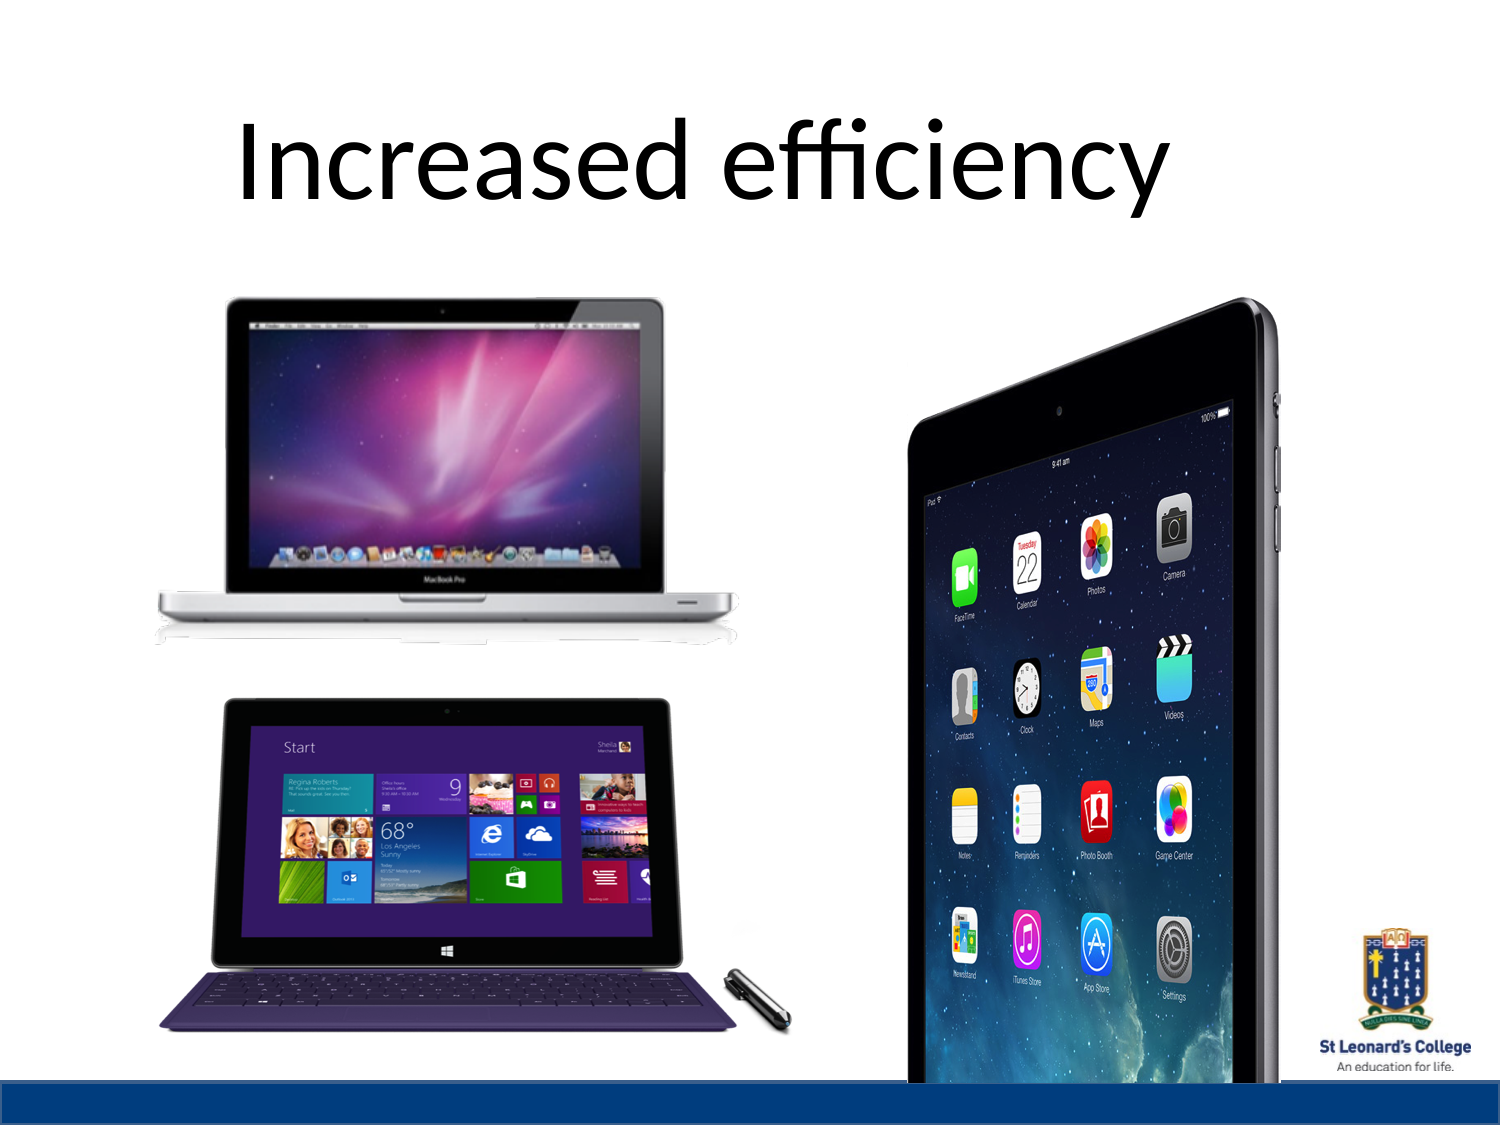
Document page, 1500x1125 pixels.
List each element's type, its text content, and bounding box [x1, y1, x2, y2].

picture [1320, 928, 1471, 1071]
picture [26, 296, 868, 1093]
text_box Increased efficiency [229, 76, 1178, 229]
picture [907, 296, 1281, 1084]
